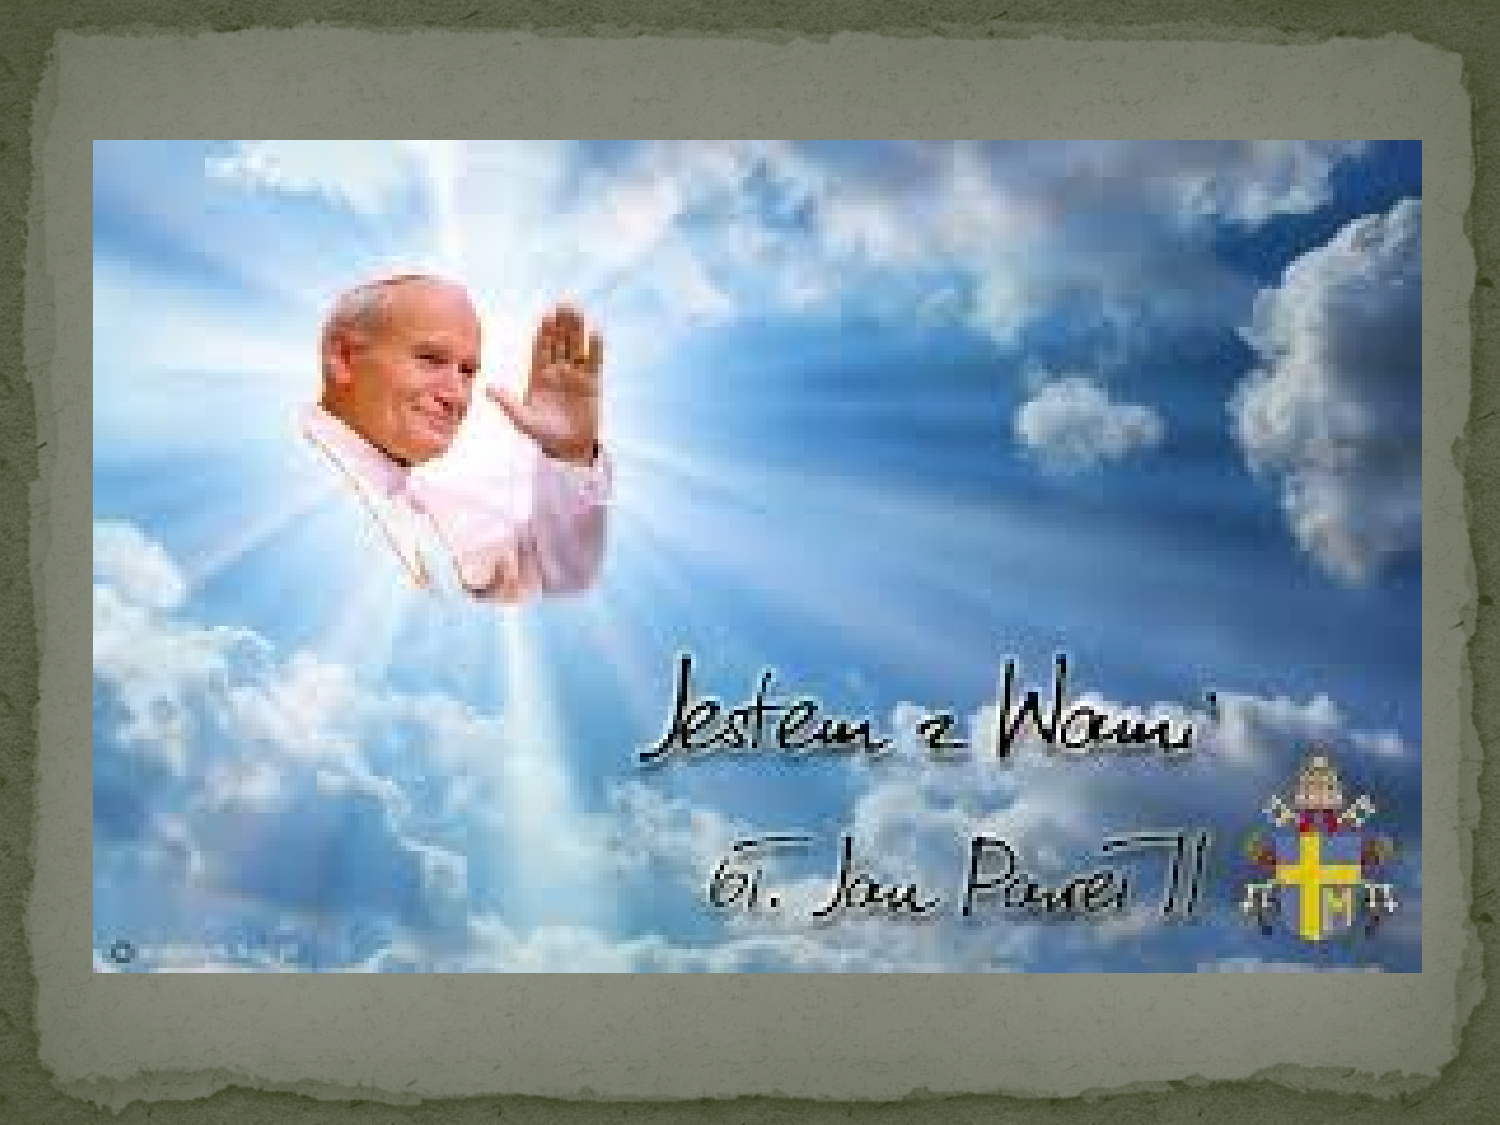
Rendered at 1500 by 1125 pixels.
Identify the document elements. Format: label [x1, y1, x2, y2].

list [96, 143, 1420, 971]
